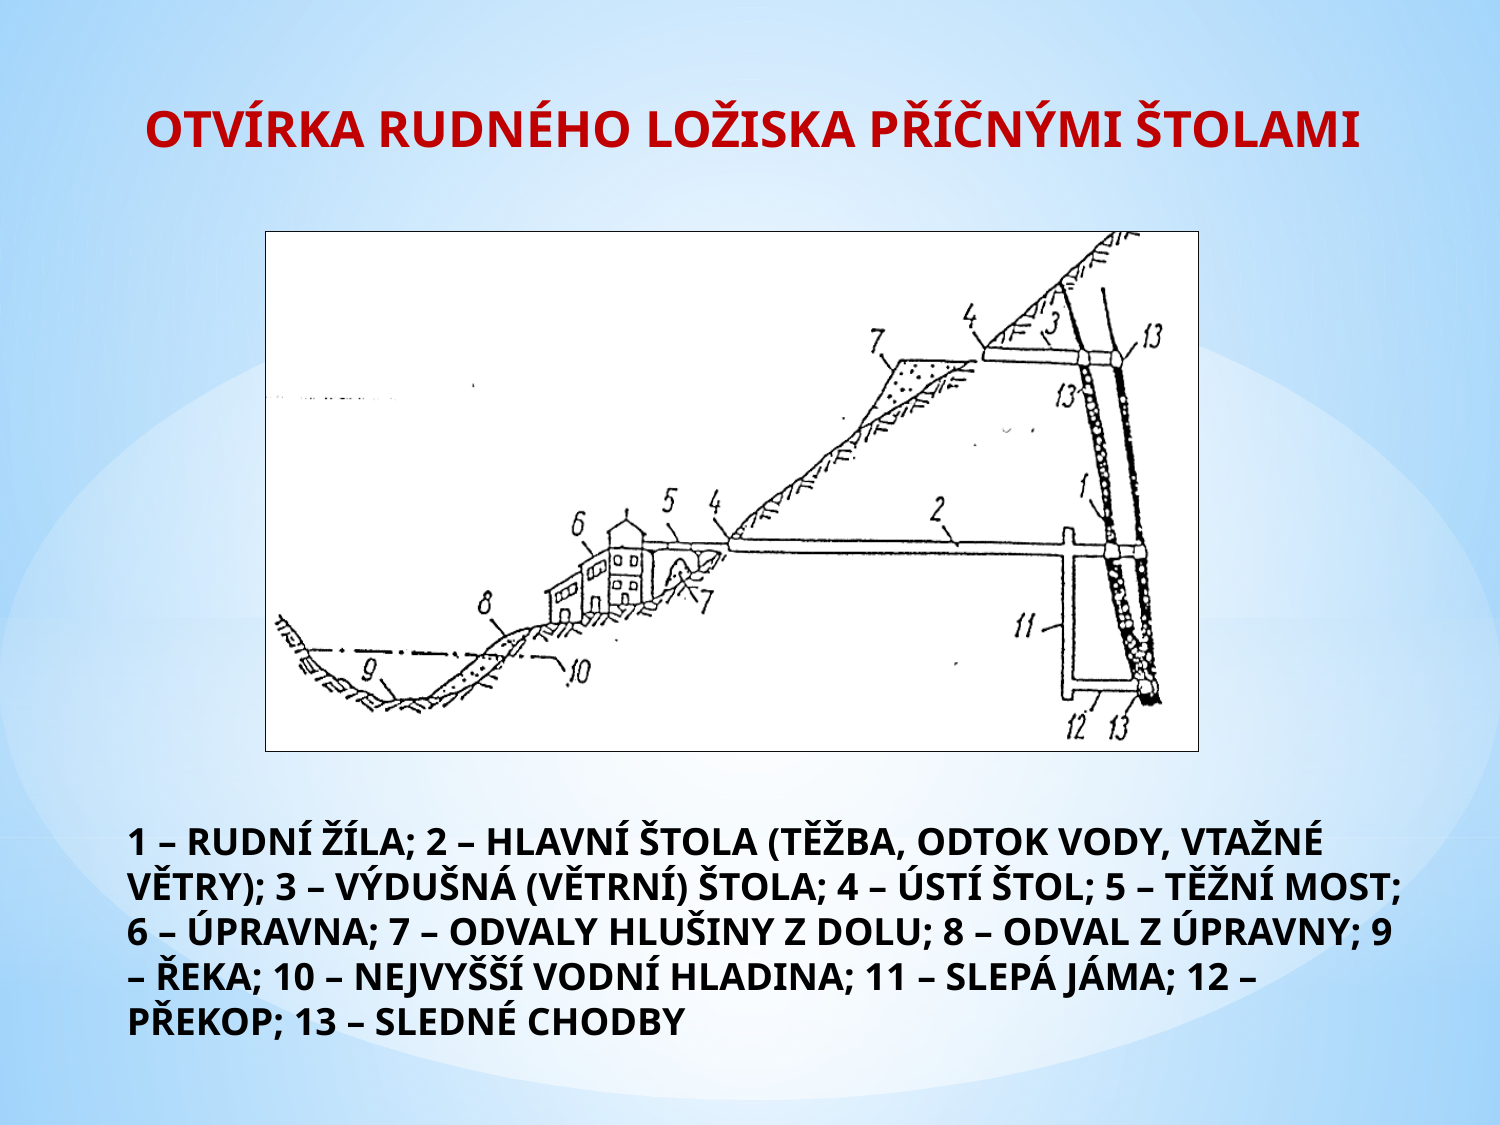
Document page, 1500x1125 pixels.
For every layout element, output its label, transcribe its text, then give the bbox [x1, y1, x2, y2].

text_box 1 – RUDNÍ ŽÍLA; 2 – HLAVNÍ ŠTOLA (TĚŽBA, ODTOK VODY, VTAŽNÉ VĚTRY); 3 – VÝDUŠNÁ (VĚTRNÍ) ŠTOLA; 4 – ÚSTÍ ŠTOL; 5 – TĚŽNÍ MOST; 6 – ÚPRAVNA; 7 – ODVALY HLUŠINY Z DOLU; 8 – ODVAL Z ÚPRAVNY; 9 – ŘEKA; 10 – NEJVYŠŠÍ VODNÍ HLADINA; 11 – SLEPÁ JÁMA; 12 – PŘEKOP; 13 – SLEDNÉ CHODBY [112, 810, 1424, 1051]
picture [265, 231, 1200, 752]
text_box OTVÍRKA RUDNÉHO LOŽISKA PŘÍČNÝMI ŠTOLAMI [130, 89, 1389, 165]
